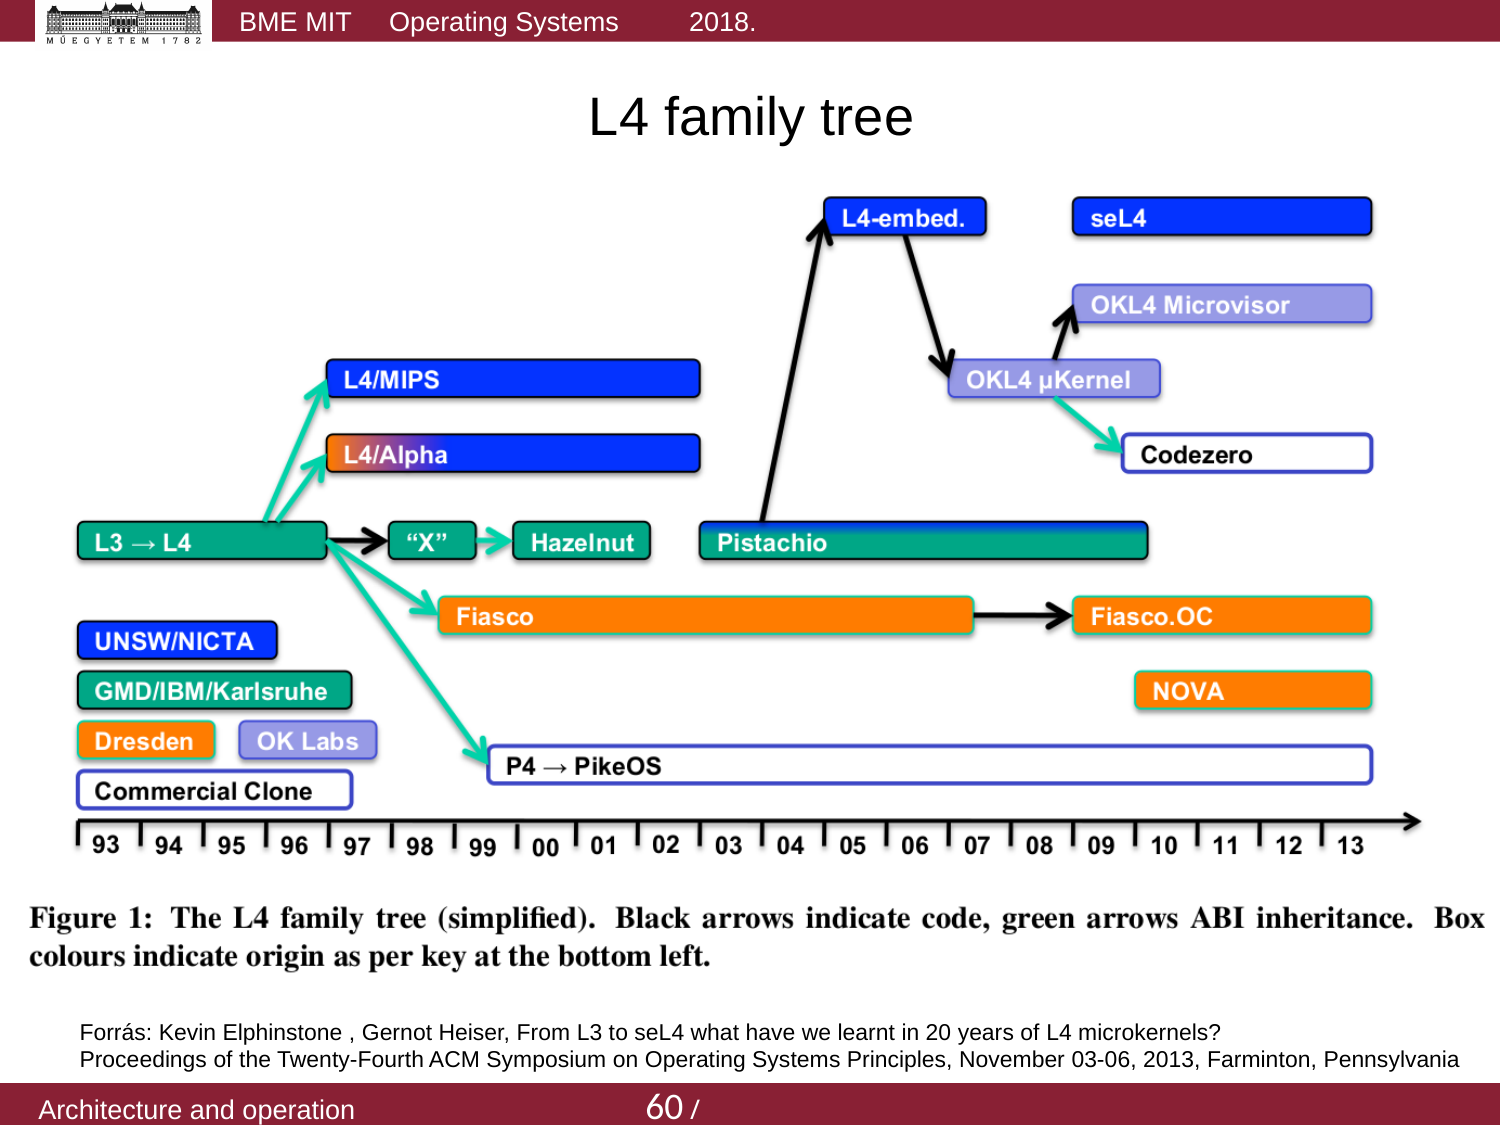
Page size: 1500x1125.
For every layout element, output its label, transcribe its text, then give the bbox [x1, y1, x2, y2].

picture [0, 179, 1500, 980]
title L4 family tree [76, 19, 1427, 179]
text_box Forrás: Kevin Elphinstone , Gernot Heiser, From L3 to seL4 what have we learnt in 20 years of L4 microkernels? Proceedings of the Twenty-Fourth ACM Symposium on Operating Systems Principles, November 03-06, 2013, Farminton, Pennsylvania [64, 1010, 1476, 1080]
picture [35, 0, 212, 51]
